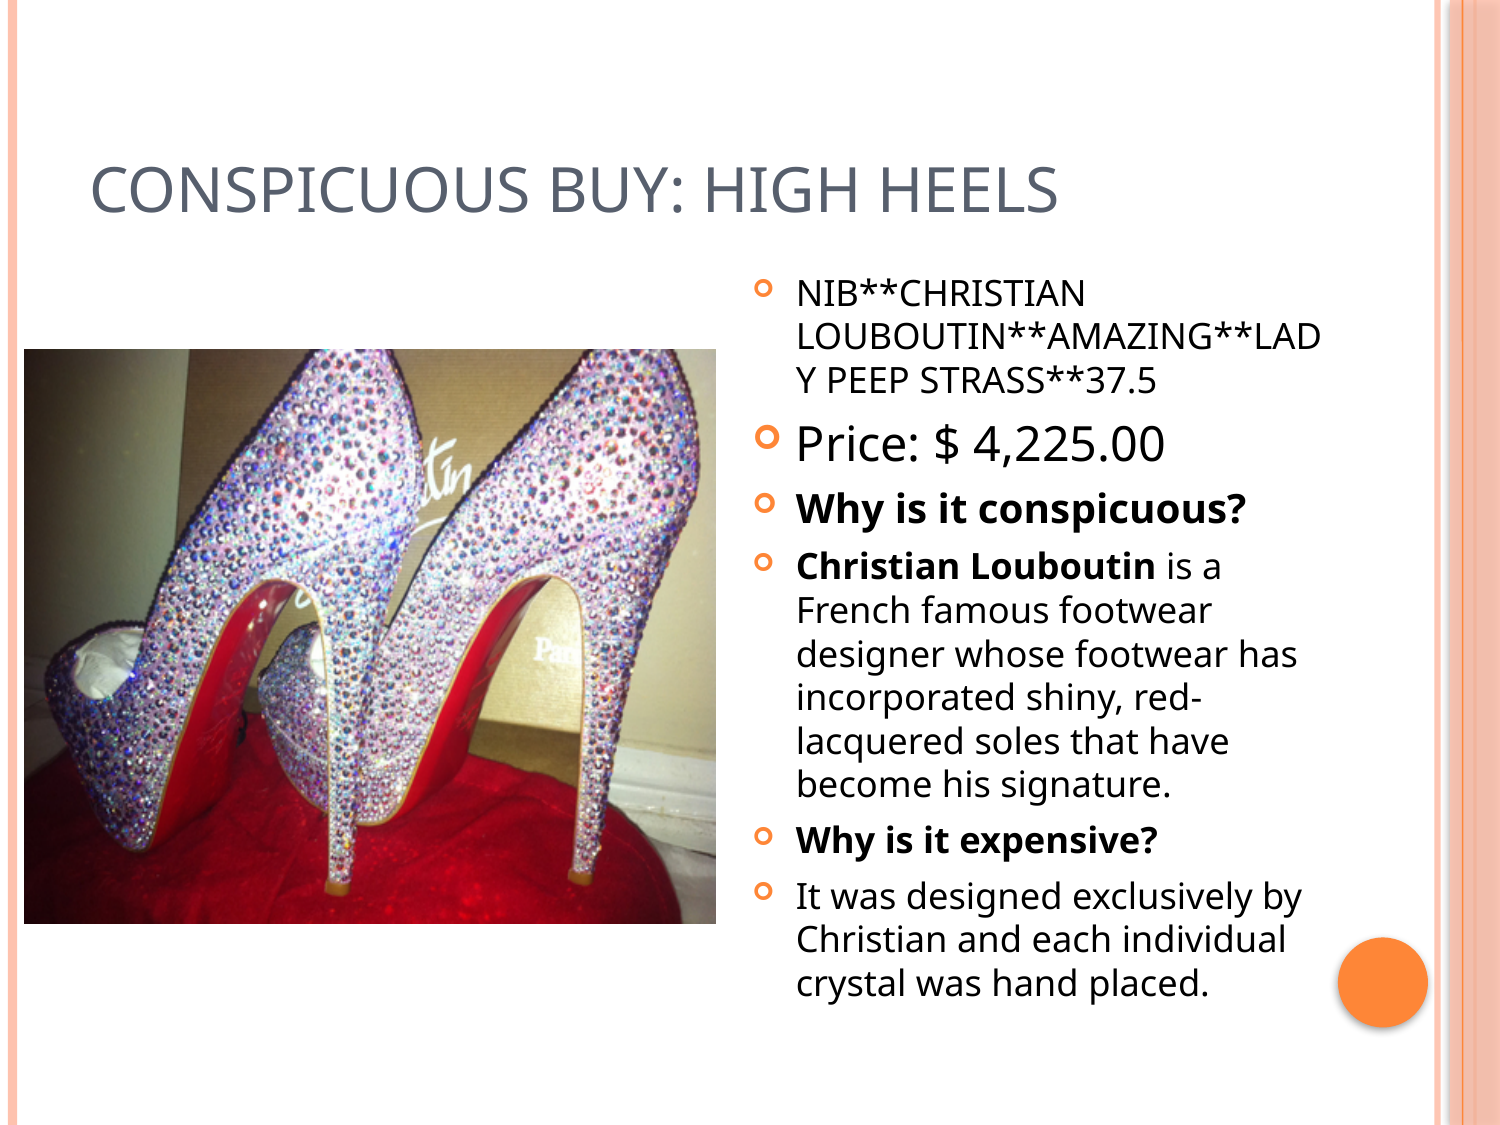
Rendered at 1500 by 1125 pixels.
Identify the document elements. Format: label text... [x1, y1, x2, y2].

list NIB**CHRISTIAN LOUBOUTIN**AMAZING**LADY PEEP STRASS**37.5 Price: $ 4,225.00 Why is it conspicuous? Christian Louboutin is a French famous footwear designer whose footwear has incorporated shiny, red-lacquered soles that have become his signature. Why is it expensive? It was designed exclusively by Christian and each individual crystal was hand placed. [737, 262, 1338, 1013]
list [24, 349, 716, 925]
title Conspicuous Buy: High Heels [75, 45, 1300, 233]
